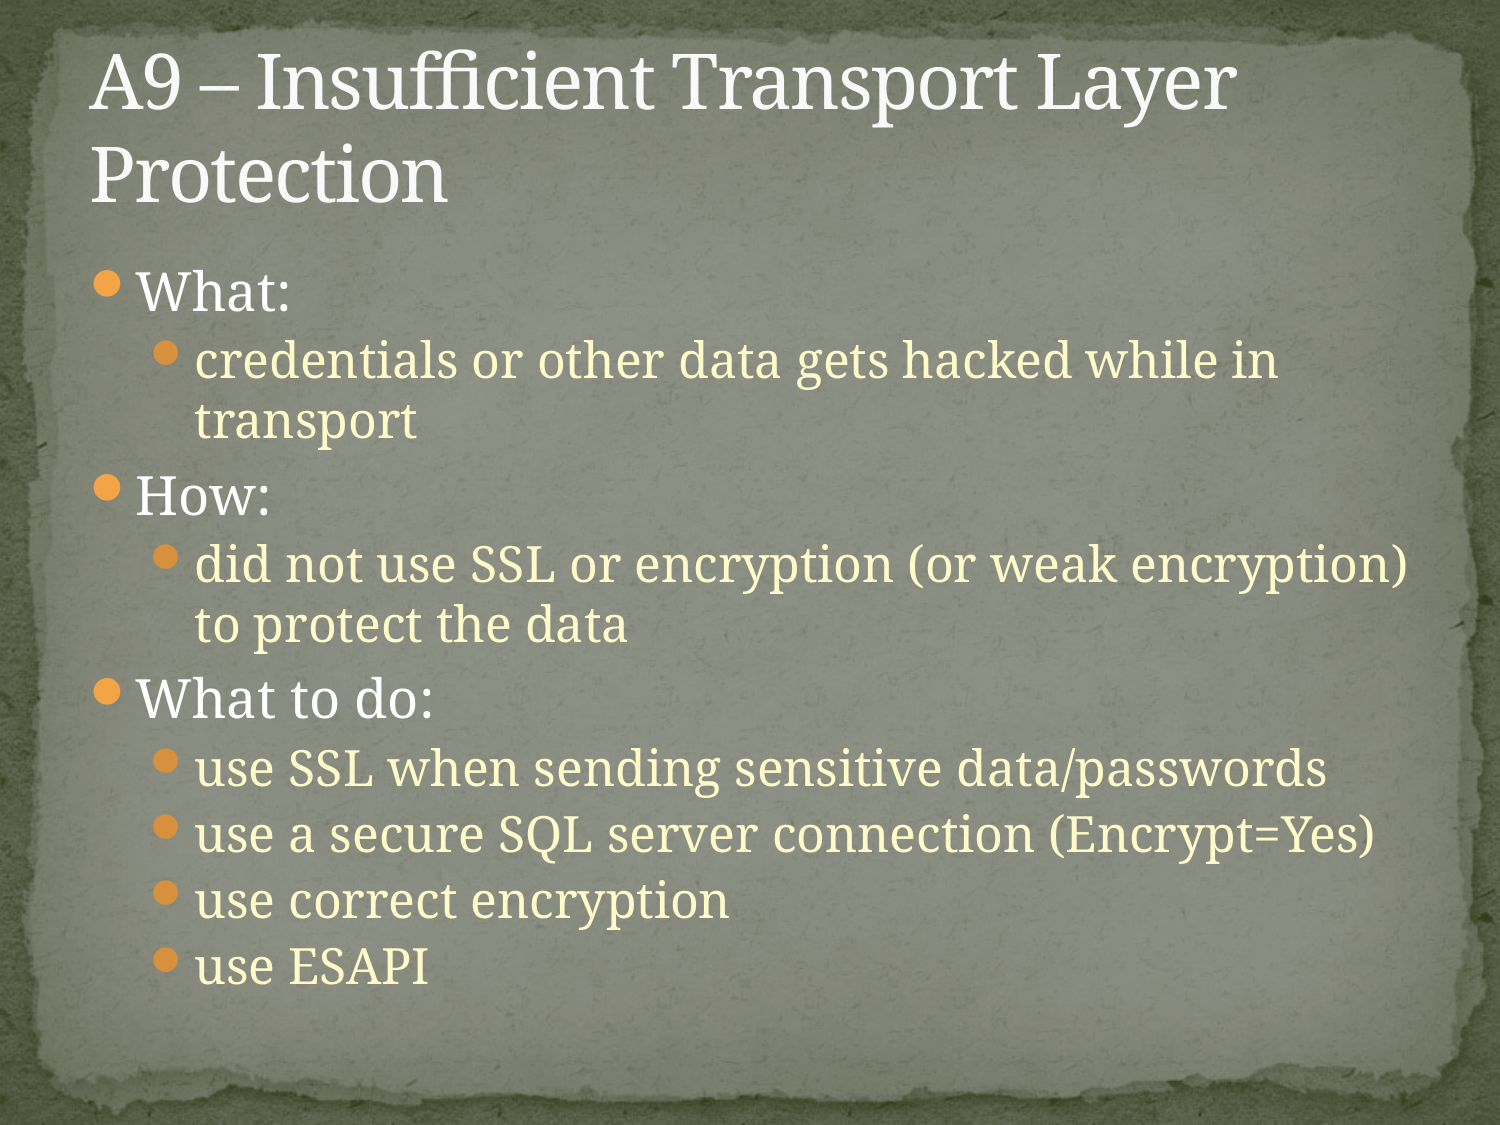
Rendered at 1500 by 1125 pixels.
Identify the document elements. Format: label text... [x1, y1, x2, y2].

title A9 – Insufficient Transport Layer Protection [74, 24, 1425, 225]
list What: credentials or other data gets hacked while in transport How: did not use SSL or encryption (or weak encryption) to protect the data What to do: use SSL when sending sensitive data/passwords use a secure SQL server connection (Encrypt=Yes) use correct encryption use ESAPI [75, 249, 1425, 1000]
